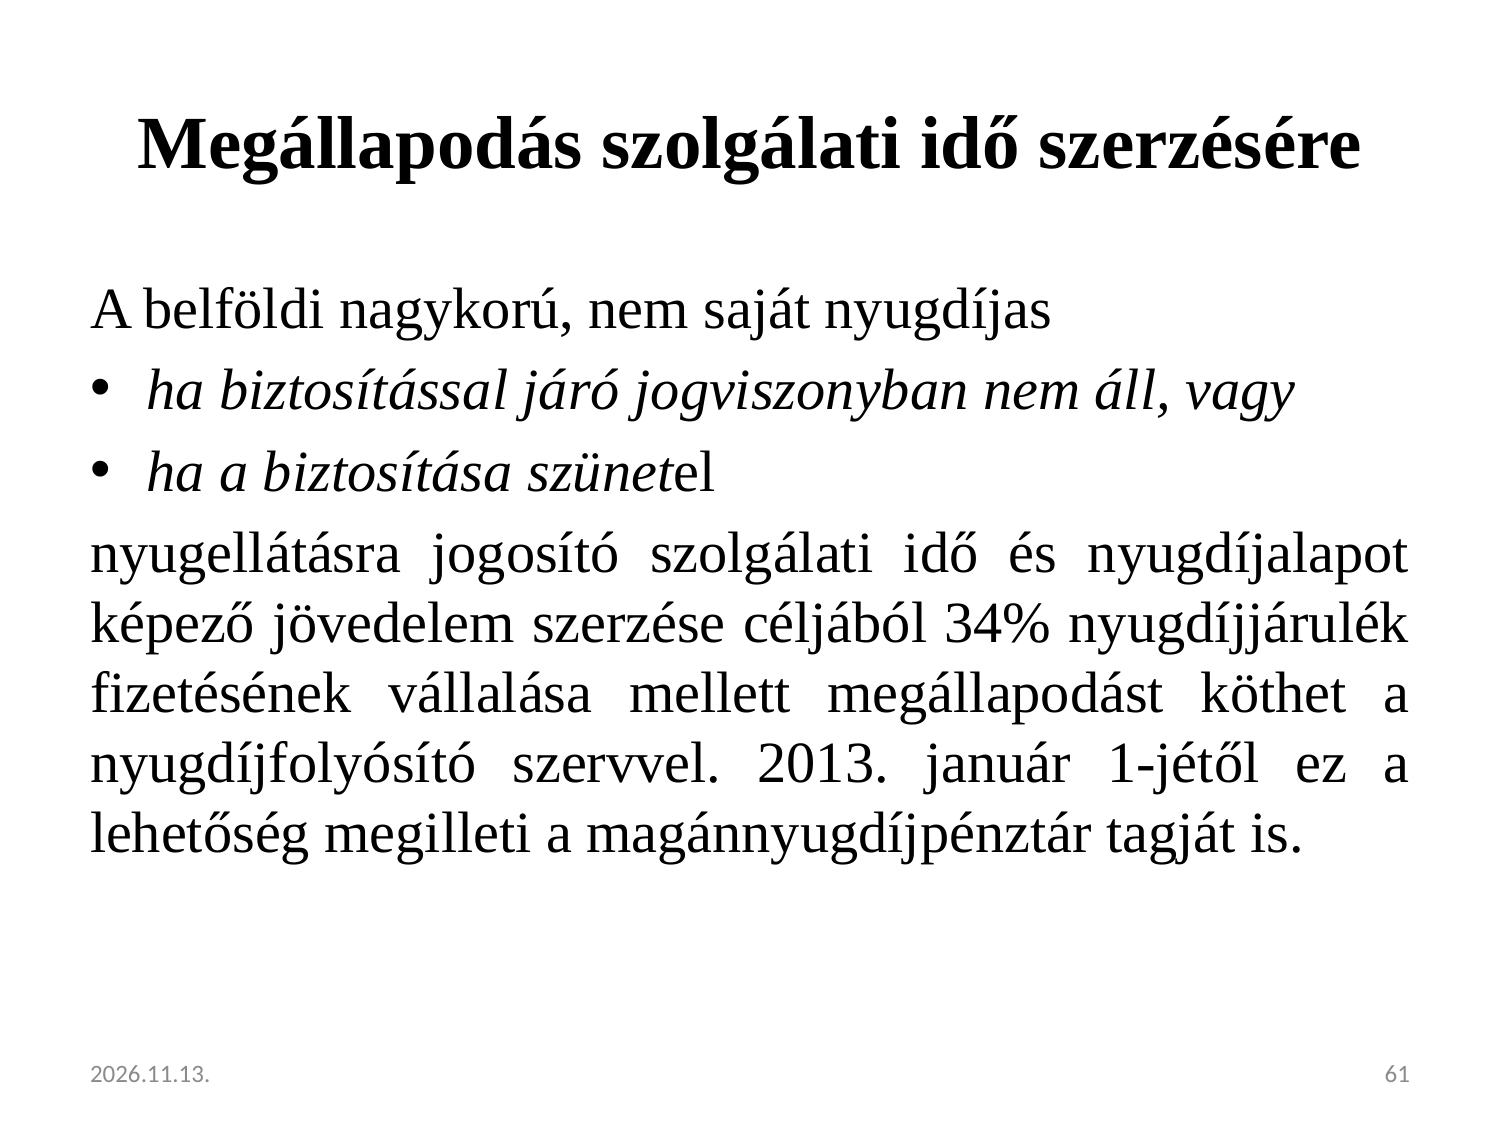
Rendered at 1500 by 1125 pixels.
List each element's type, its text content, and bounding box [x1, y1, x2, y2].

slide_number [75, 1042, 425, 1103]
list A belföldi nagykorú, nem saját nyugdíjas ha biztosítással járó jogviszonyban nem áll, vagy ha a biztosítása szünetel nyugellátásra jogosító szolgálati idő és nyugdíjalapot képező jövedelem szerzése céljából 34% nyugdíjjárulék fizetésének vállalása mellett megállapodást köthet a nyugdíjfolyósító szervvel. 2013. január 1-jétől ez a lehetőség megilleti a magánnyugdíjpénztár tagját is. [75, 262, 1425, 1005]
title Megállapodás szolgálati idő szerzésére [75, 45, 1425, 233]
slide_number 61 [1074, 1042, 1425, 1103]
